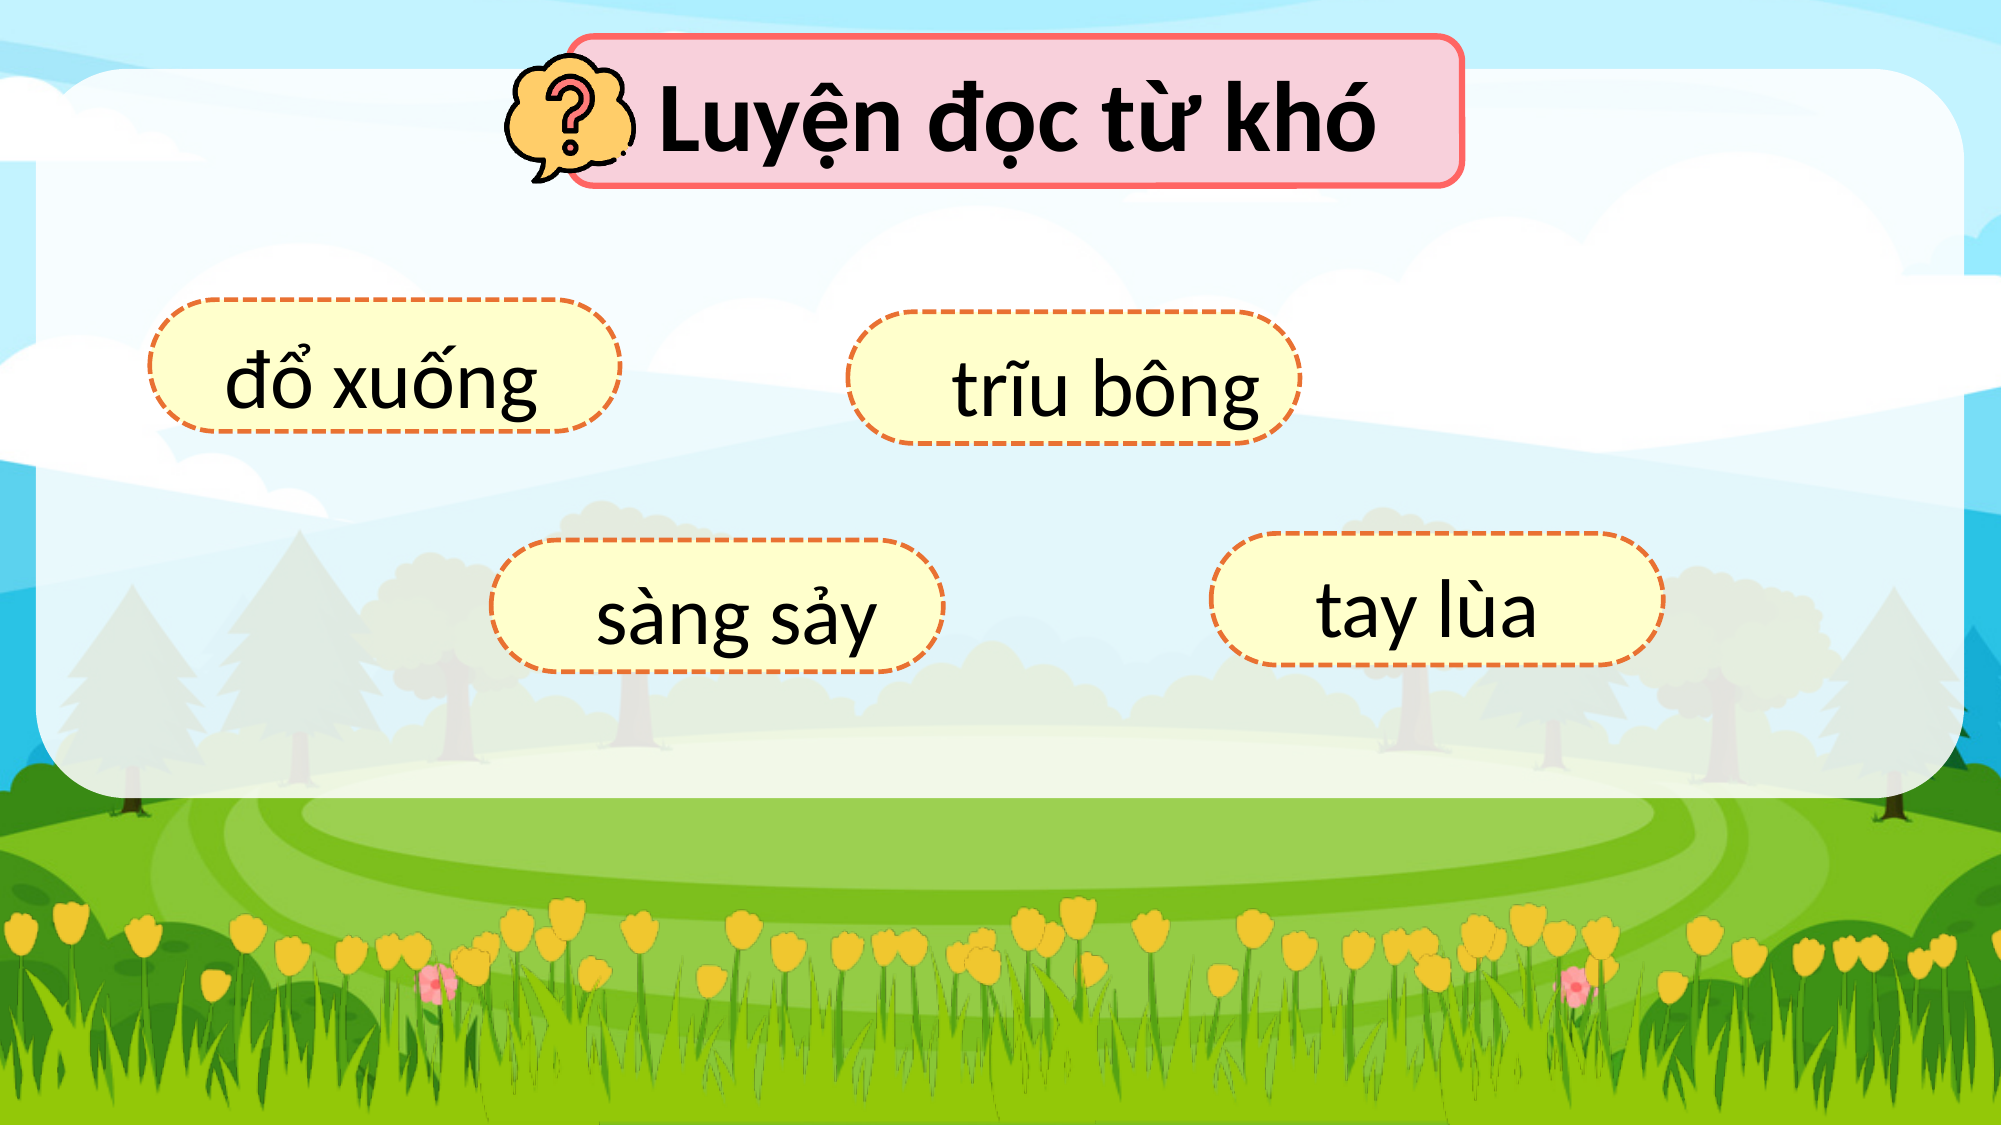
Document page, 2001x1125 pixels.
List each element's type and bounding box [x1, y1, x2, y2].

text_box [0, 0, 2000, 889]
text_box [1210, 532, 1664, 666]
text_box [149, 299, 621, 435]
text_box [847, 311, 1301, 444]
text_box [0, 889, 2000, 1125]
text_box [503, 35, 1463, 188]
text_box [490, 539, 944, 673]
text_box [34, 67, 1966, 800]
